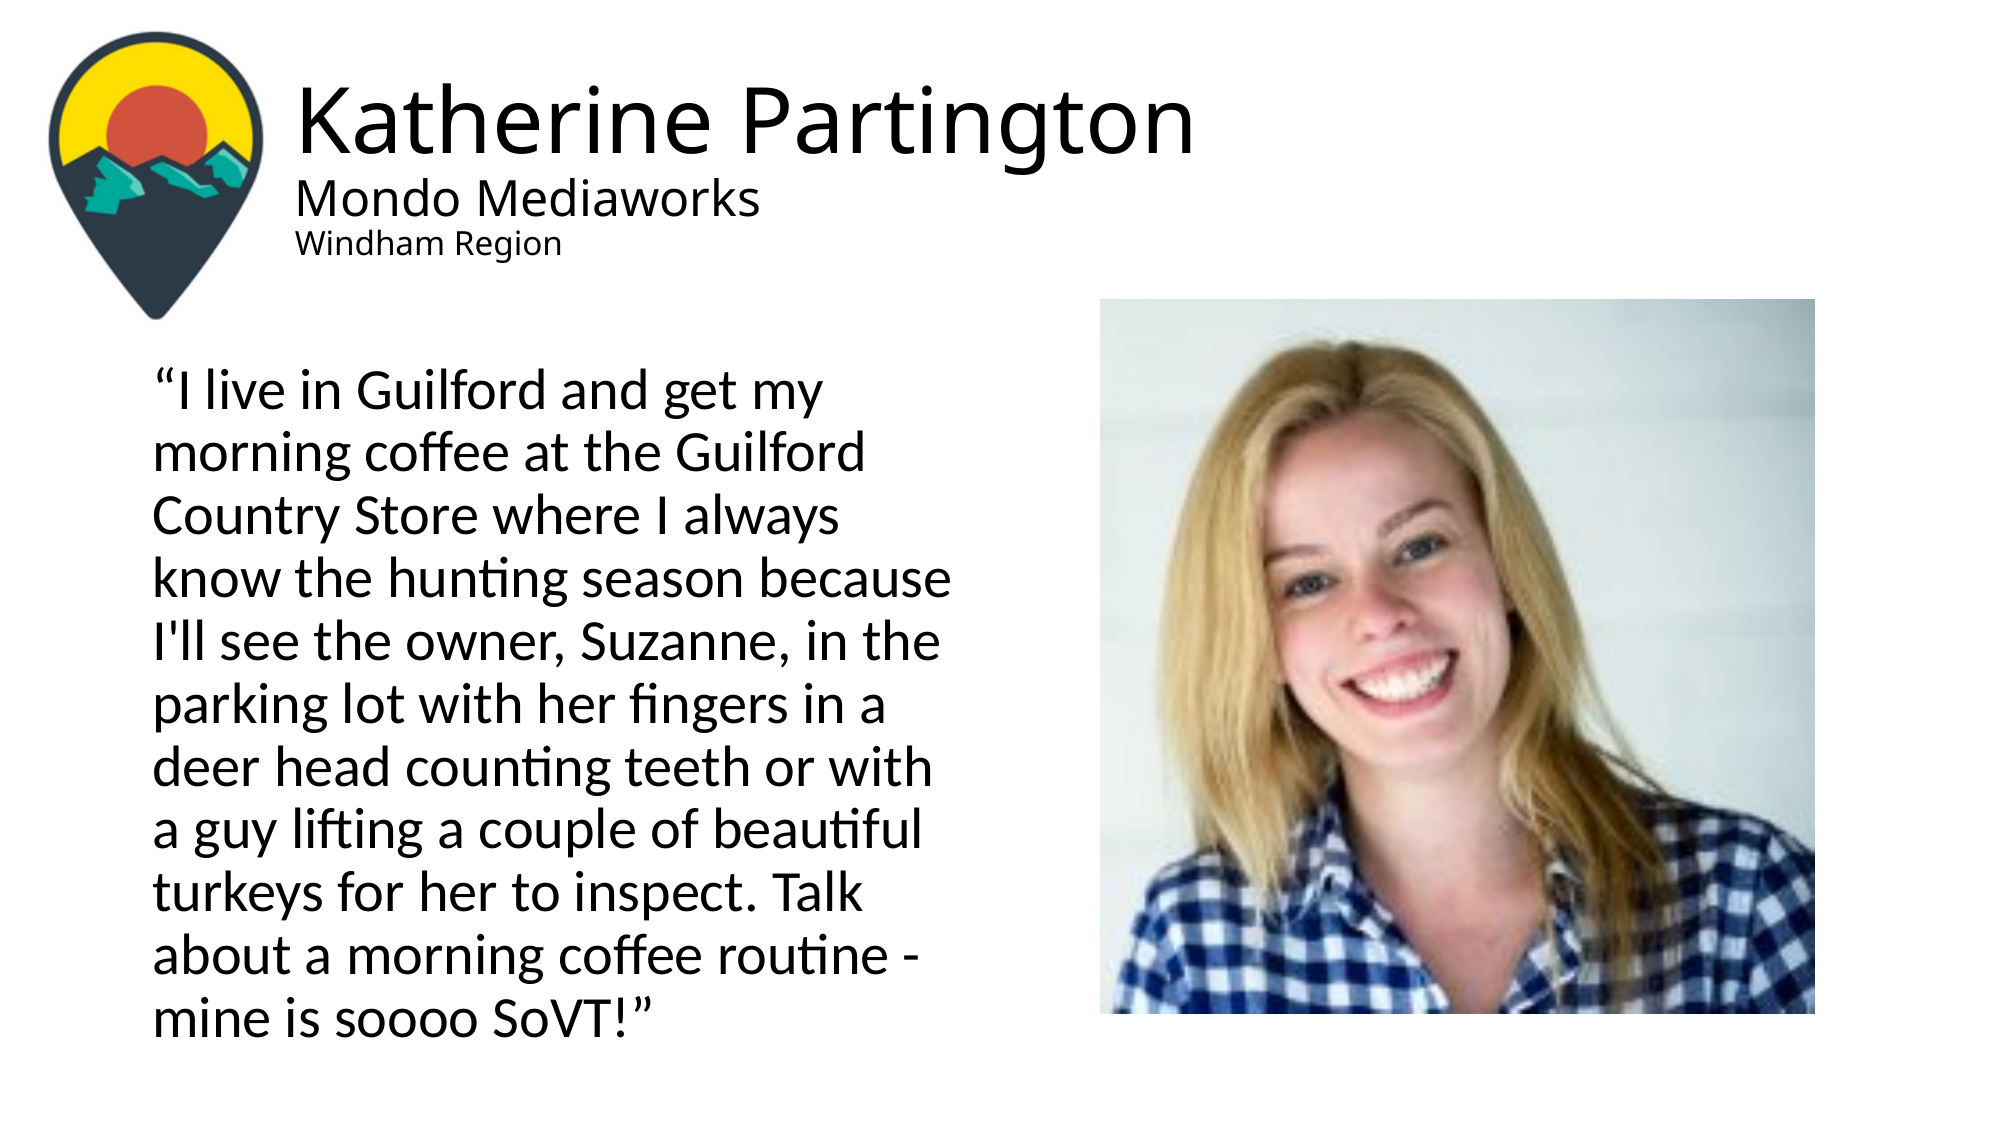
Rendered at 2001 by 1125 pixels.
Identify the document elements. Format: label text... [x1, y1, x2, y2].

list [1100, 299, 1815, 1014]
list “I live in Guilford and get my morning coffee at the Guilford Country Store where I always know the hunting season because I'll see the owner, Suzanne, in the parking lot with her fingers in a deer head counting teeth or with a guy lifting a couple of beautiful turkeys for her to inspect. Talk about a morning coffee routine - mine is soooo SoVT!” [137, 351, 988, 1066]
title Katherine Partington Mondo Mediaworks Windham Region [279, 59, 2000, 278]
picture [37, 14, 276, 357]
